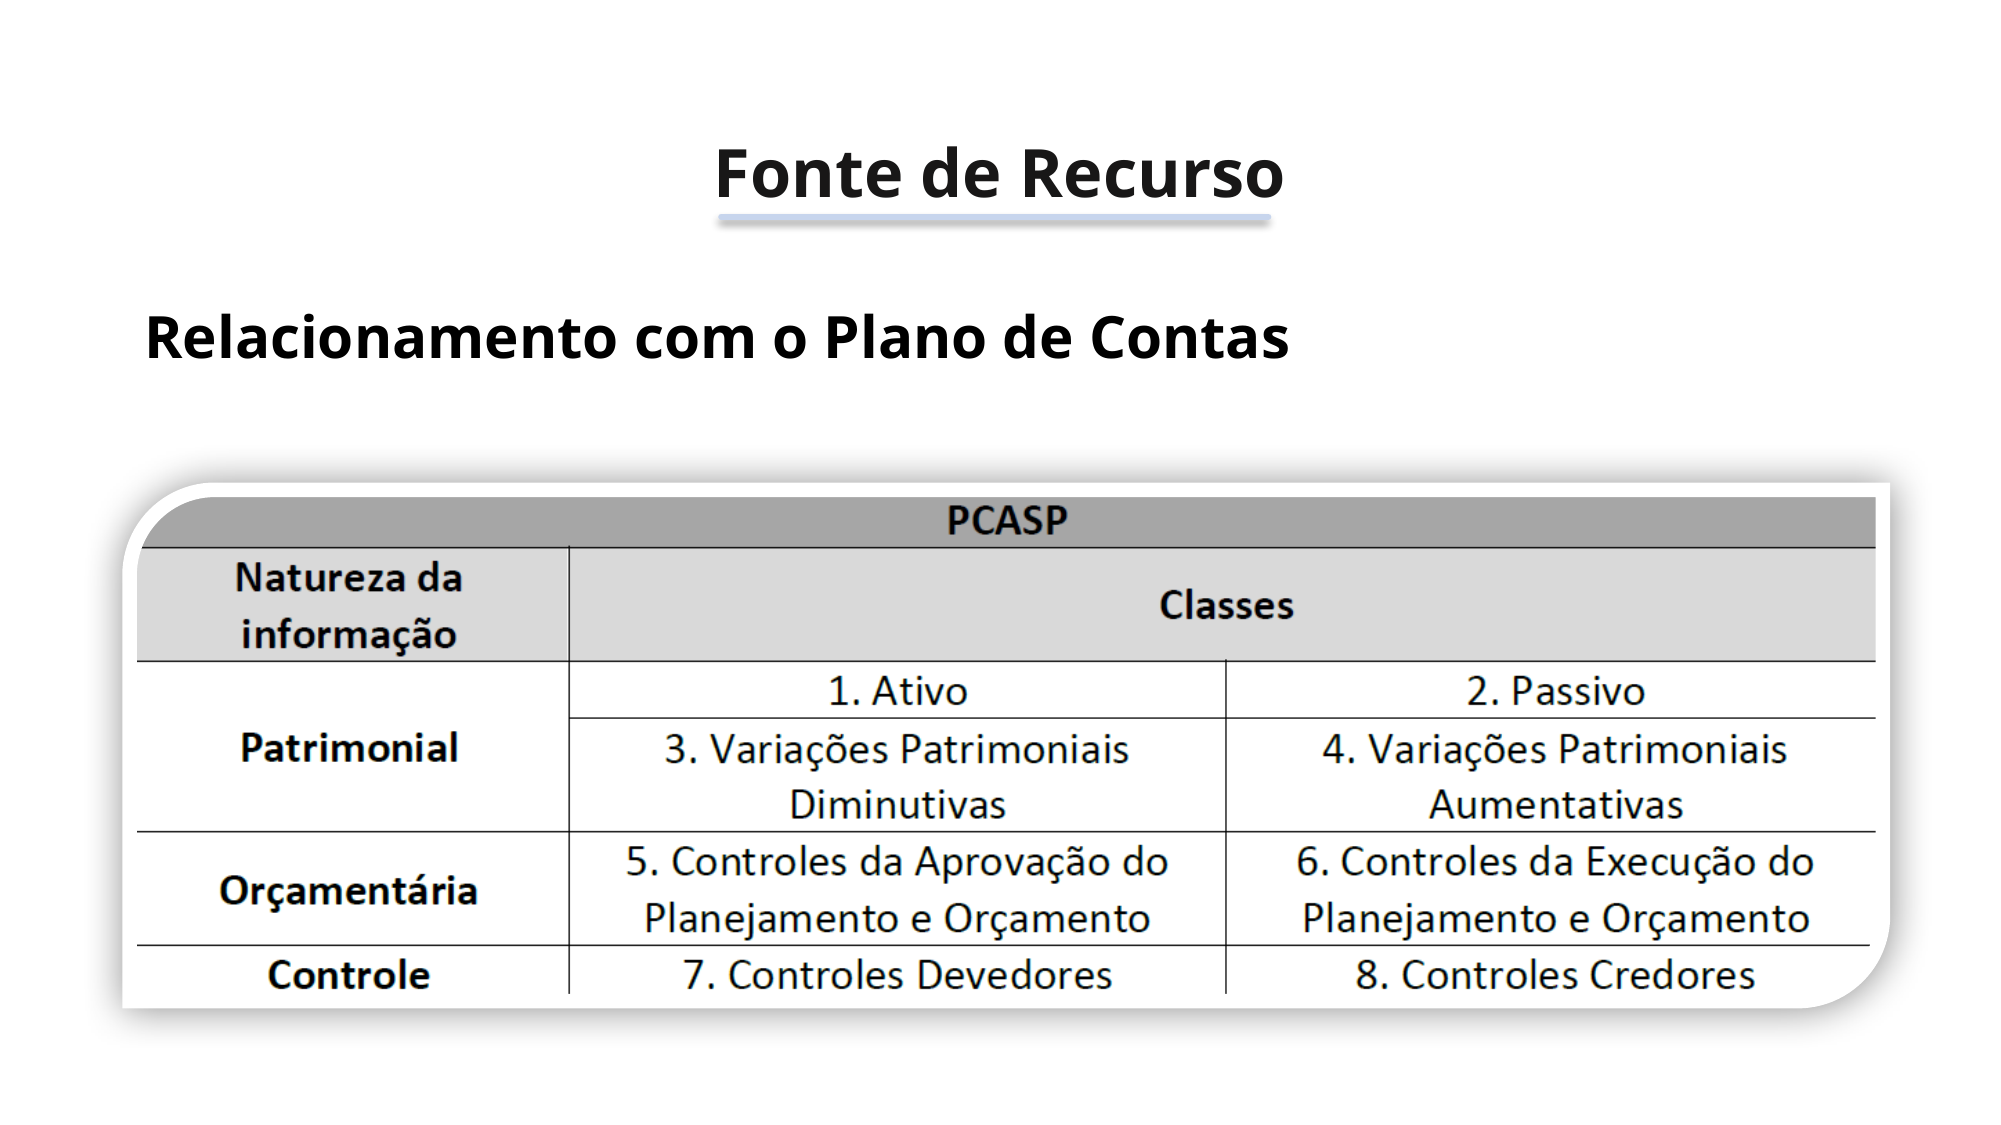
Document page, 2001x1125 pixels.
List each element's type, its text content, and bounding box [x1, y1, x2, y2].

text_box Relacionamento com o Plano de Contas [129, 288, 1871, 378]
text_box Fonte de Recurso [698, 123, 1302, 219]
picture [129, 489, 1883, 1002]
